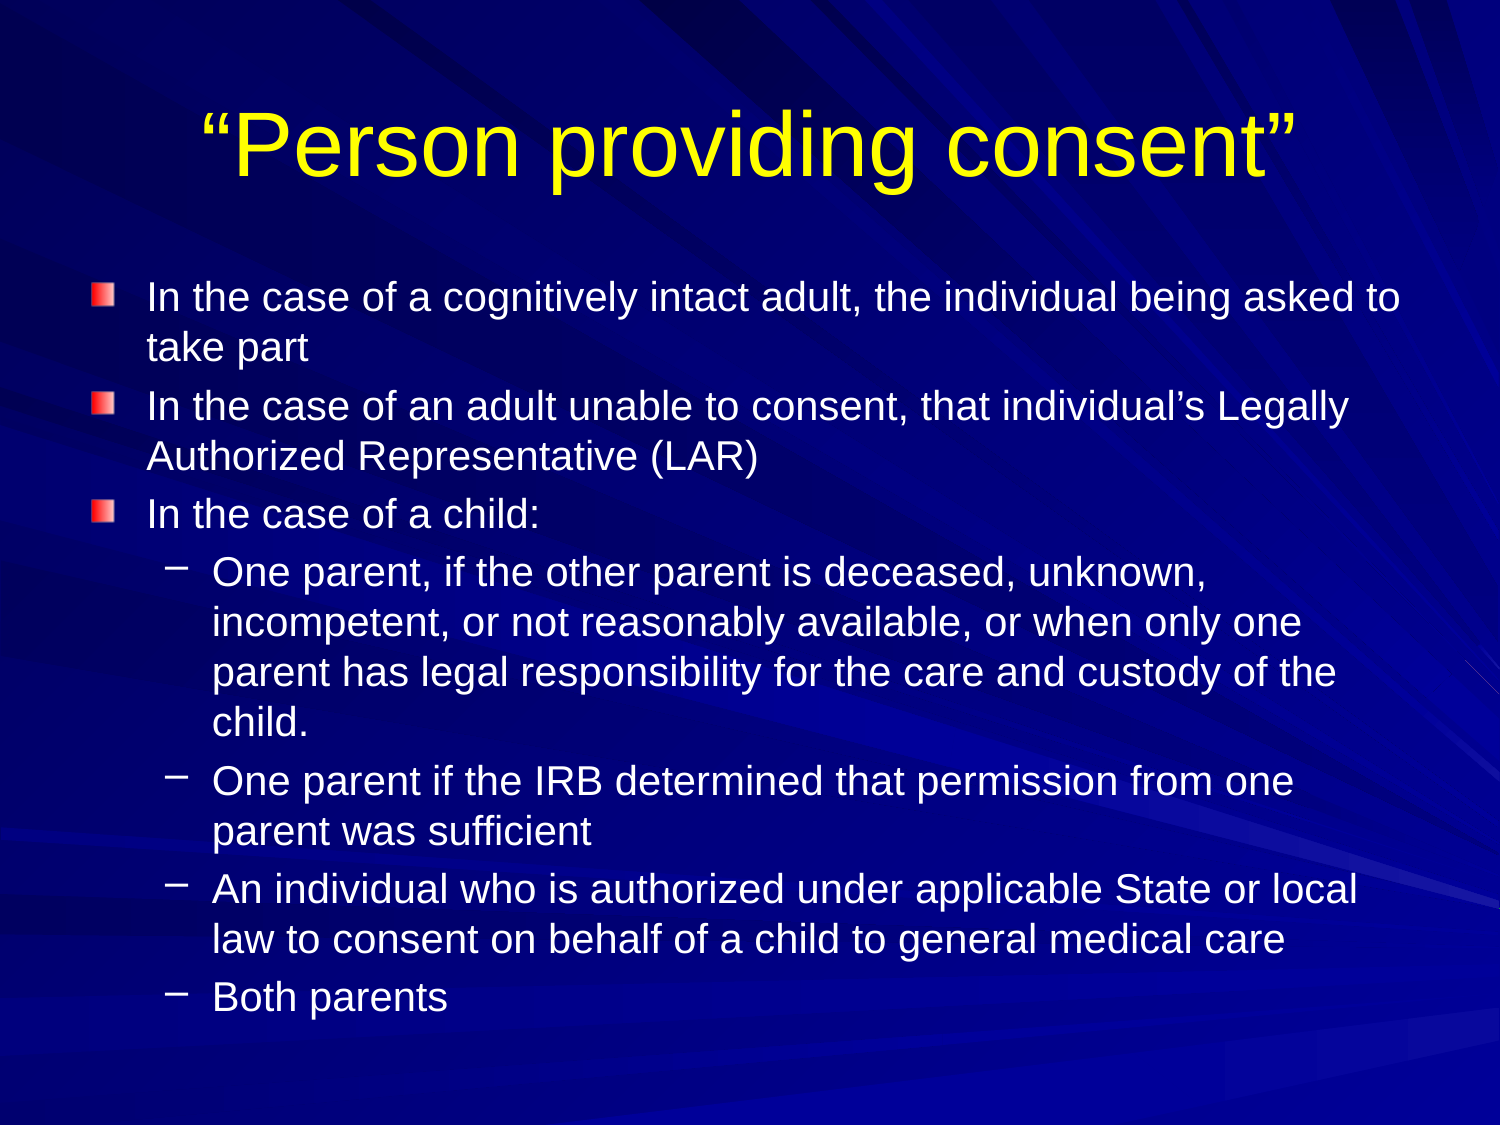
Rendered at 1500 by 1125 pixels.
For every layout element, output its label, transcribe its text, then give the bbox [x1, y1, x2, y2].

picture [90, 281, 117, 309]
picture [90, 390, 117, 417]
list In the case of a cognitively intact adult, the individual being asked to take part In the case of an adult unable to consent, that individual’s Legally Authorized Representative (LAR) In the case of a child: One parent, if the other parent is deceased, unknown, incompetent, or not reasonably available, or when only one parent has legal responsibility for the care and custody of the child. One parent if the IRB determined that permission from one parent was sufficient An individual who is authorized under applicable State or local law to consent on behalf of a child to general medical care Both parents [74, 262, 1426, 1006]
title “Person providing consent” [74, 45, 1426, 234]
picture [90, 498, 117, 525]
